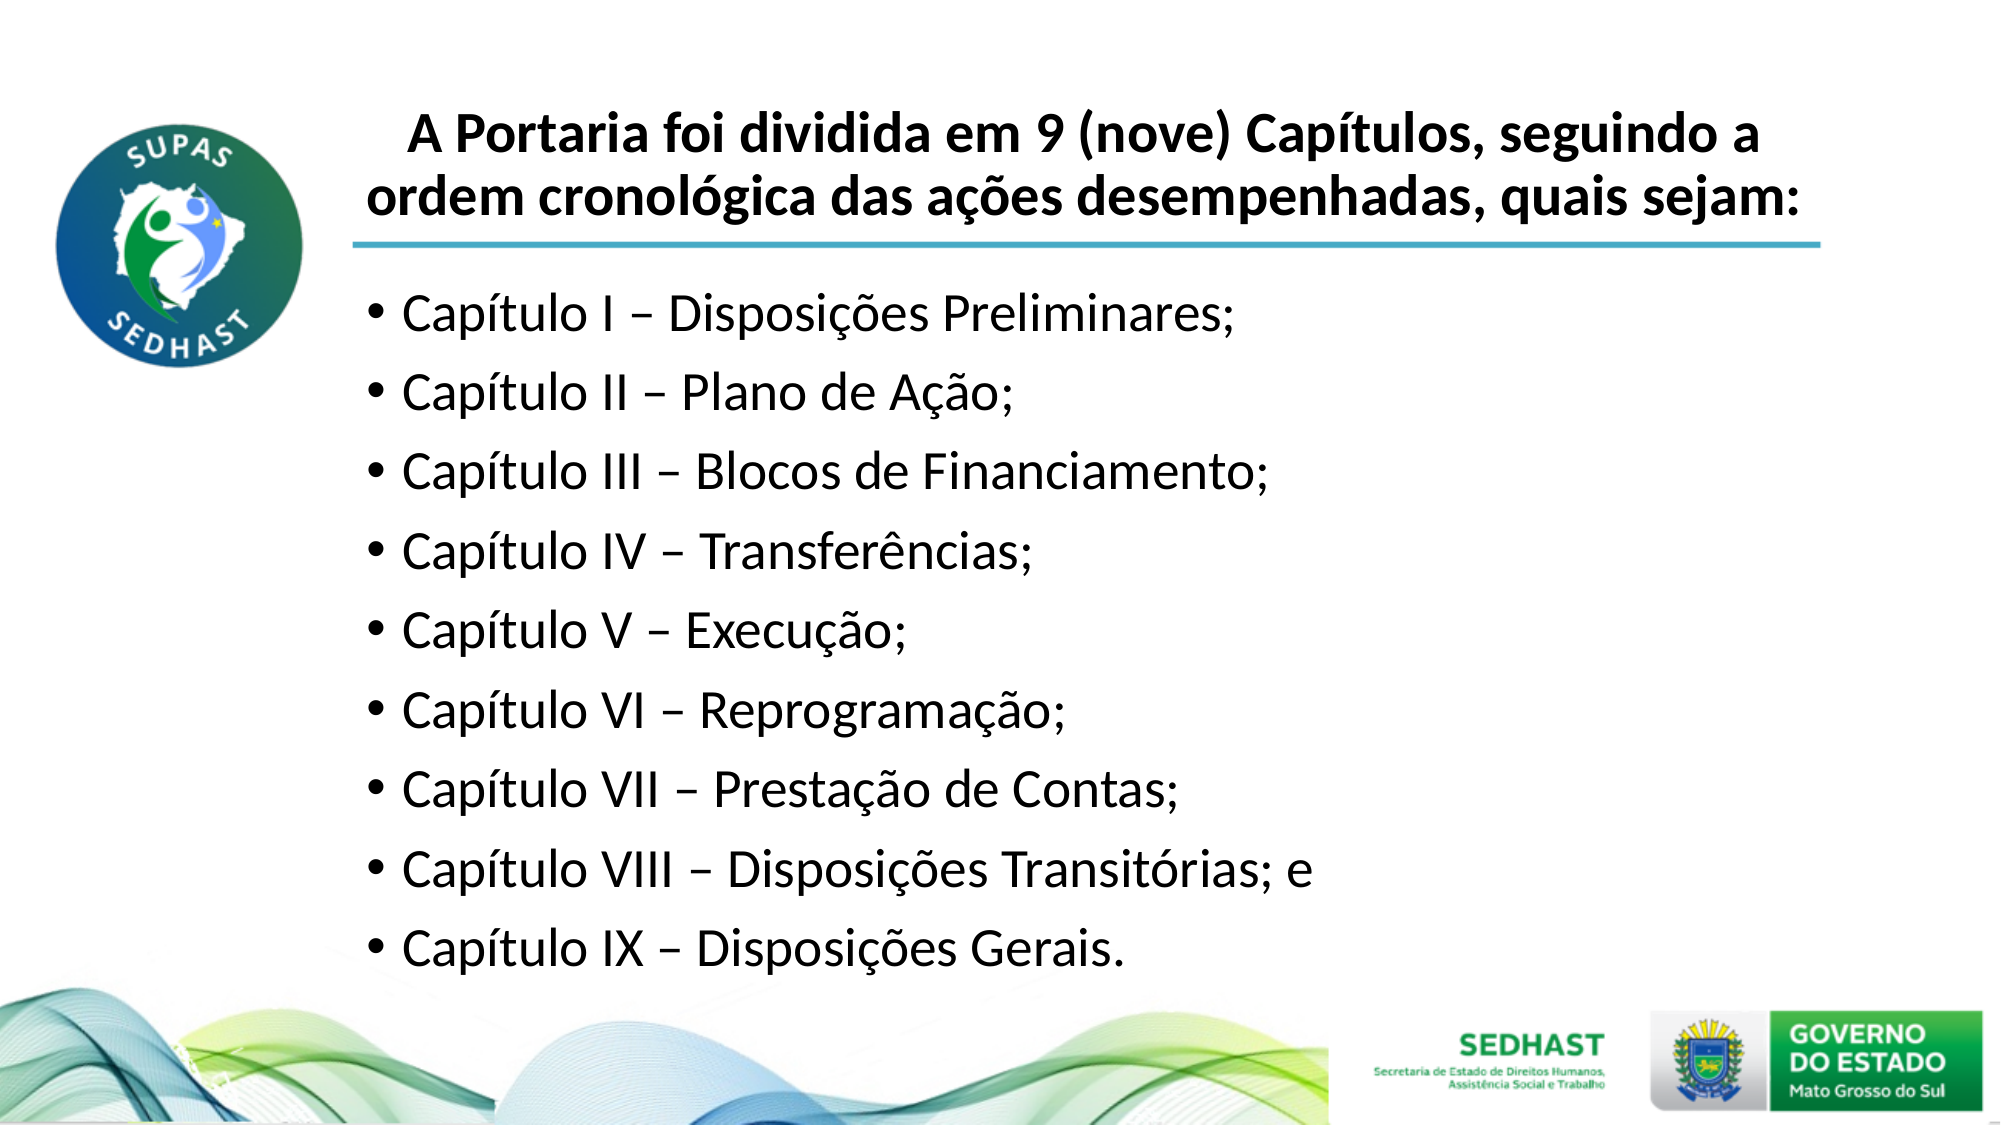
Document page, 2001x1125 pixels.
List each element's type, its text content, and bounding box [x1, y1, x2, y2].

list Capítulo I – Disposições Preliminares; Capítulo II – Plano de Ação; Capítulo III – Blocos de Financiamento; Capítulo IV – Transferências; Capítulo V – Execução; Capítulo VI – Reprogramação; Capítulo VII – Prestação de Contas; Capítulo VIII – Disposições Transitórias; e Capítulo IX – Disposições Gerais. [351, 276, 1833, 990]
title A Portaria foi dividida em 9 (nove) Capítulos, seguindo a ordem cronológica das ações desempenhadas, quais sejam: [348, 94, 1821, 236]
picture [0, 0, 2001, 1125]
